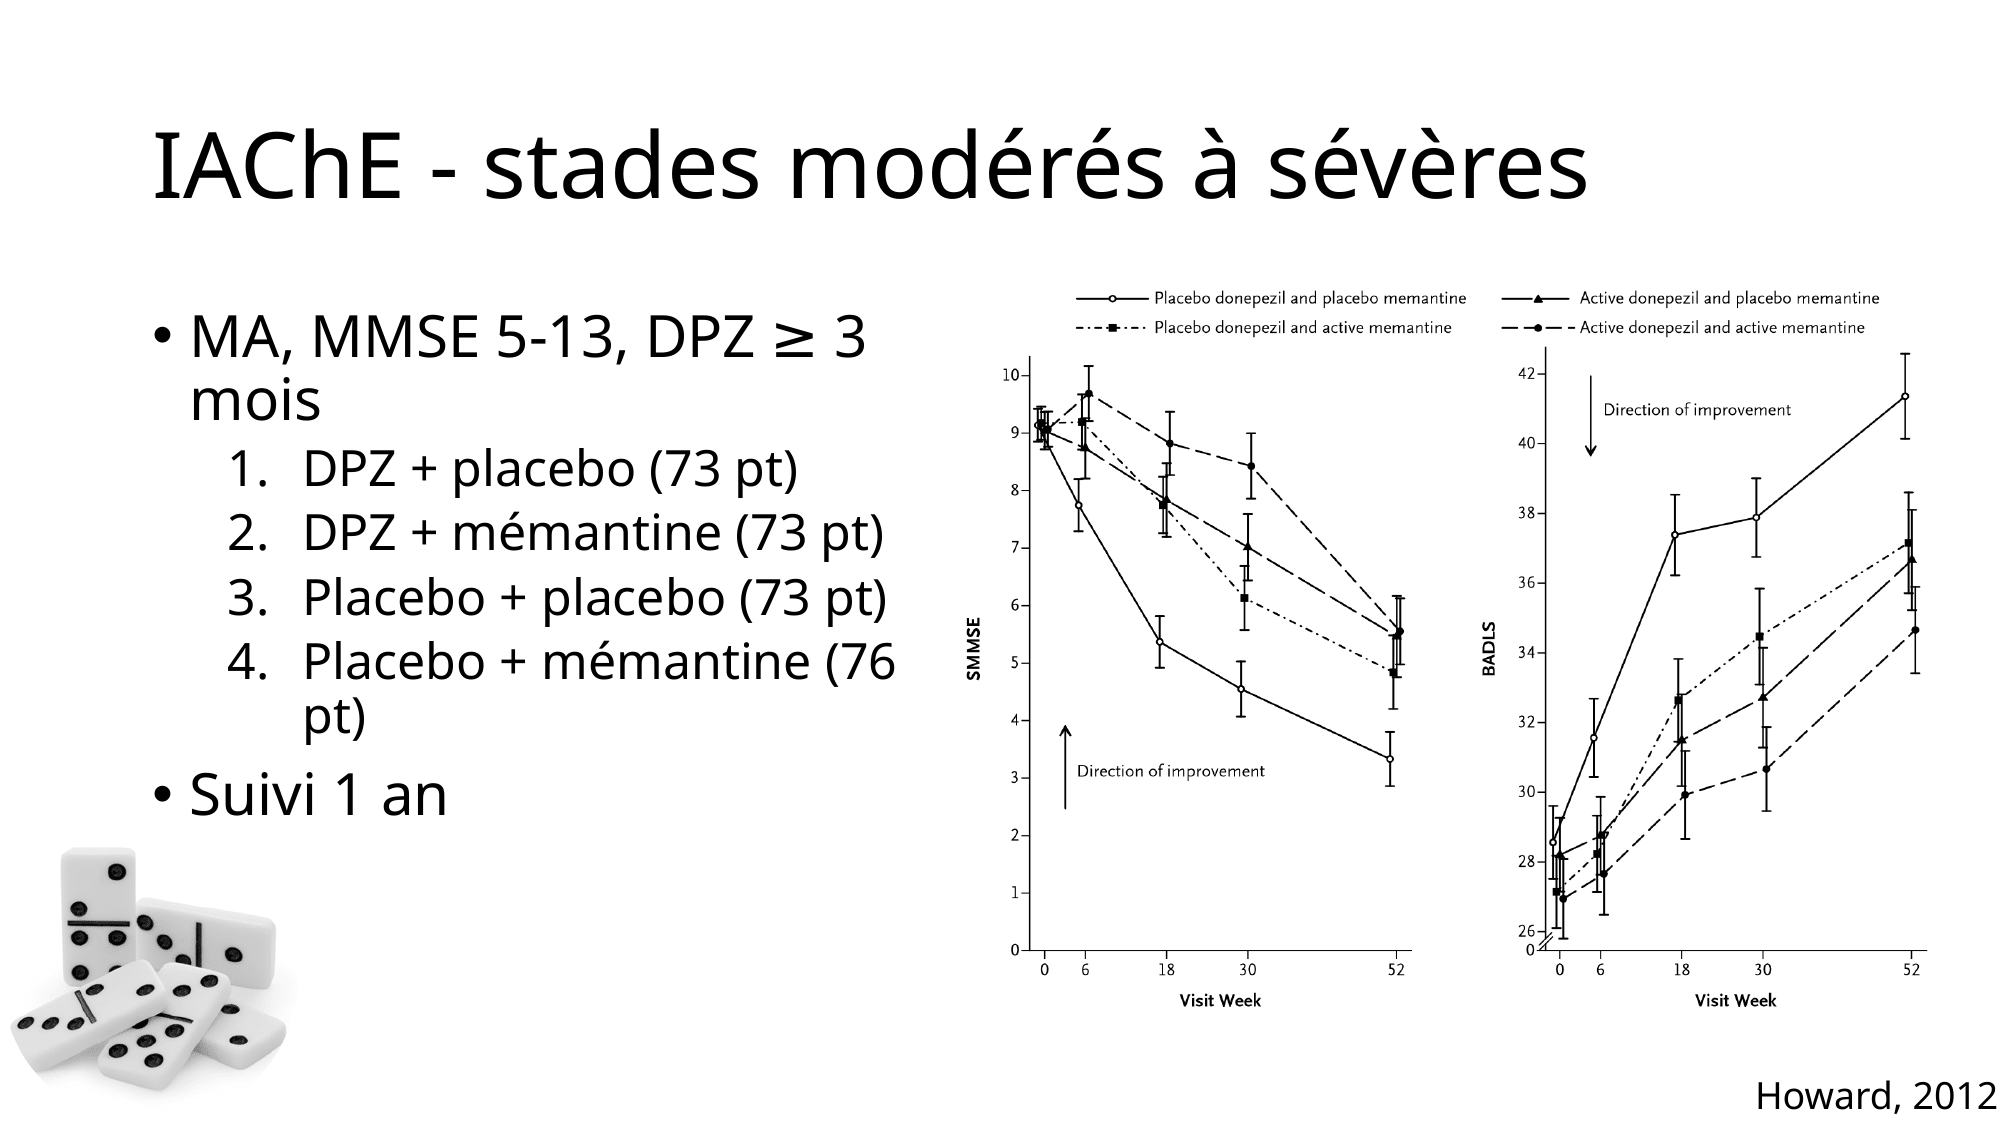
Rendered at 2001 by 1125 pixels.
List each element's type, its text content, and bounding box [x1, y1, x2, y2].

title IAChE - stades modérés à sévères [137, 59, 1863, 278]
list MA, MMSE 5-13, DPZ ≥ 3 mois DPZ + placebo (73 pt) DPZ + mémantine (73 pt) Placebo + placebo (73 pt) Placebo + mémantine (76 pt) Suivi 1 an [137, 299, 917, 1014]
picture [0, 826, 299, 1125]
picture [944, 270, 1936, 1022]
text_box Howard, 2012 [1740, 1064, 2000, 1125]
